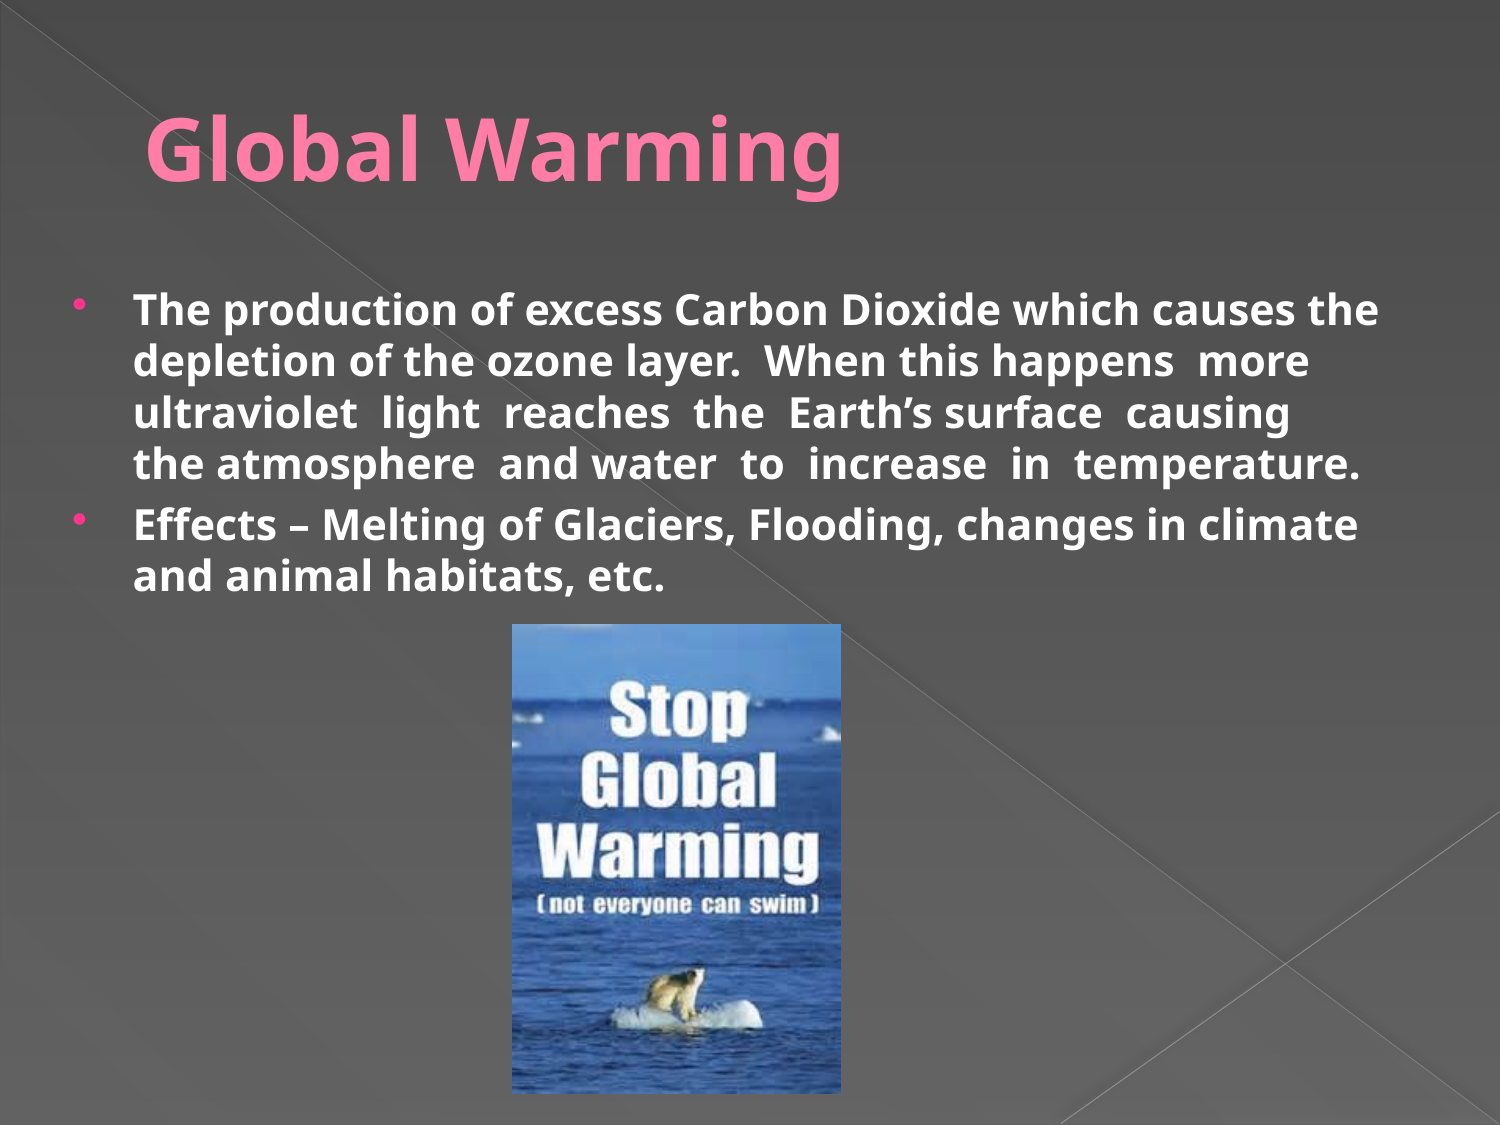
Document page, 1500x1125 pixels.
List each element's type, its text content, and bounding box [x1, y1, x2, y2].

picture [512, 624, 841, 1094]
list The production of excess Carbon Dioxide which causes the depletion of the ozone layer. When this happens more ultraviolet light reaches the Earth’s surface causing the atmosphere and water to increase in temperature. Effects – Melting of Glaciers, Flooding, changes in climate and animal habitats, etc. [49, 275, 1400, 626]
title Global Warming [49, 37, 1446, 255]
